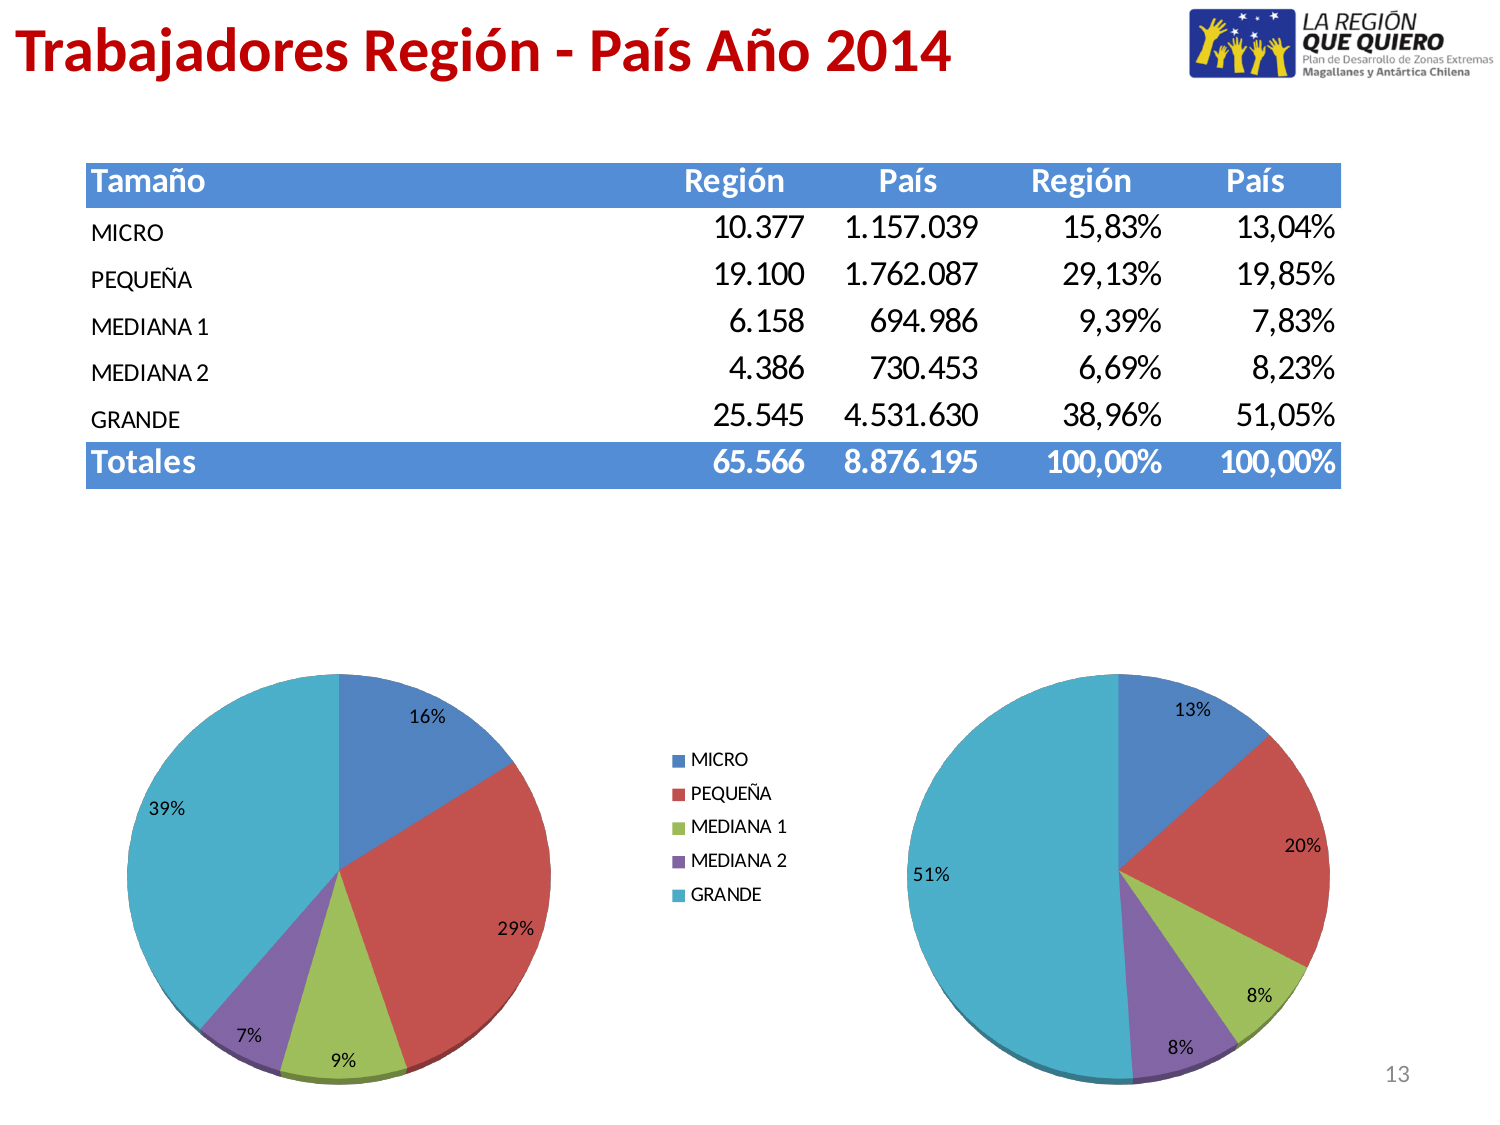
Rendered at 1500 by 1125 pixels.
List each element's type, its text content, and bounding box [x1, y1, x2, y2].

title Trabajadores Región - País Año 2014 [0, 0, 1081, 94]
chart [855, 539, 1500, 1125]
picture [83, 160, 1344, 492]
picture [1186, 6, 1500, 79]
chart [76, 539, 826, 1125]
